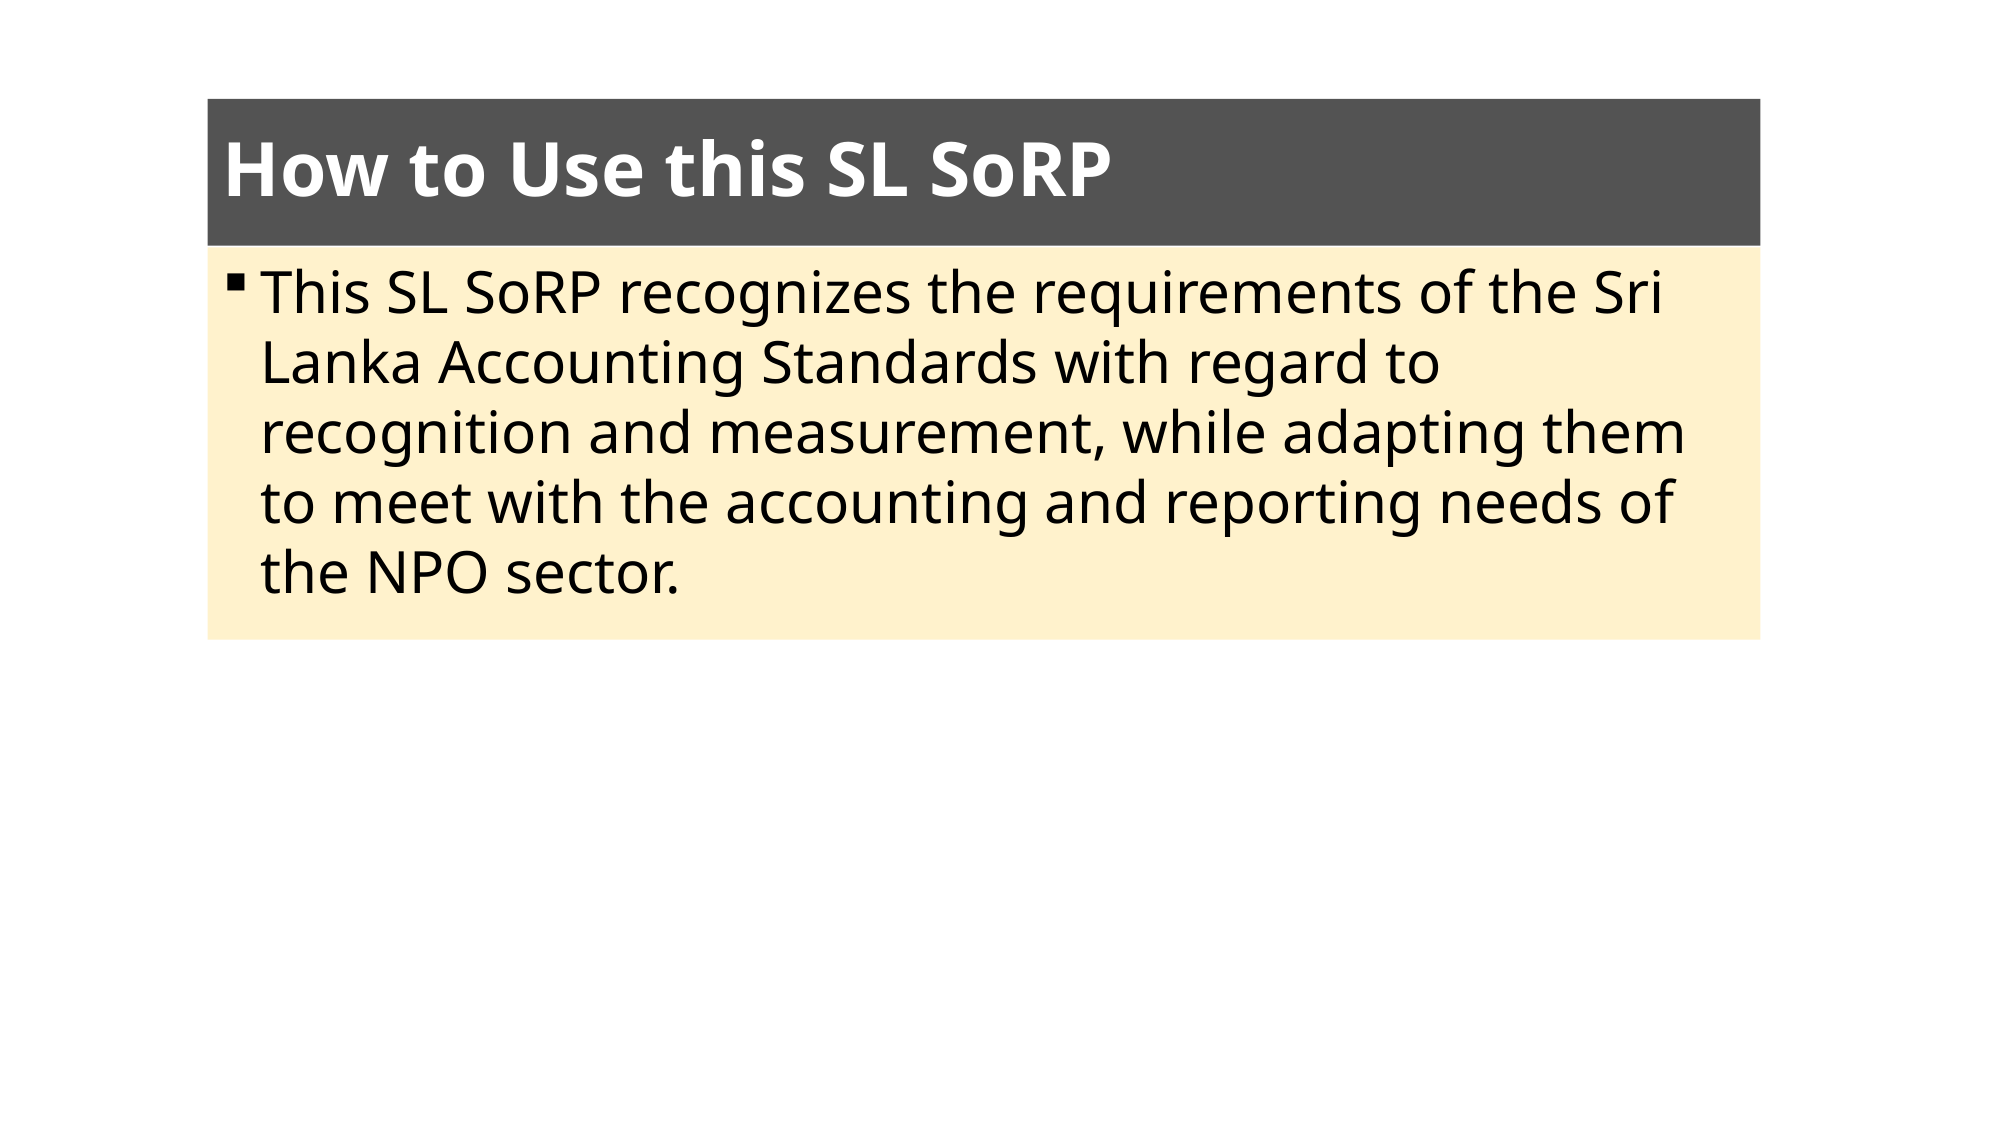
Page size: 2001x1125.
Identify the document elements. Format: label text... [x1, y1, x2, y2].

title How to Use this SL SoRP [207, 98, 1761, 246]
list This SL SoRP recognizes the requirements of the Sri Lanka Accounting Standards with regard to recognition and measurement, while adapting them to meet with the accounting and reporting needs of the NPO sector. [207, 247, 1761, 640]
